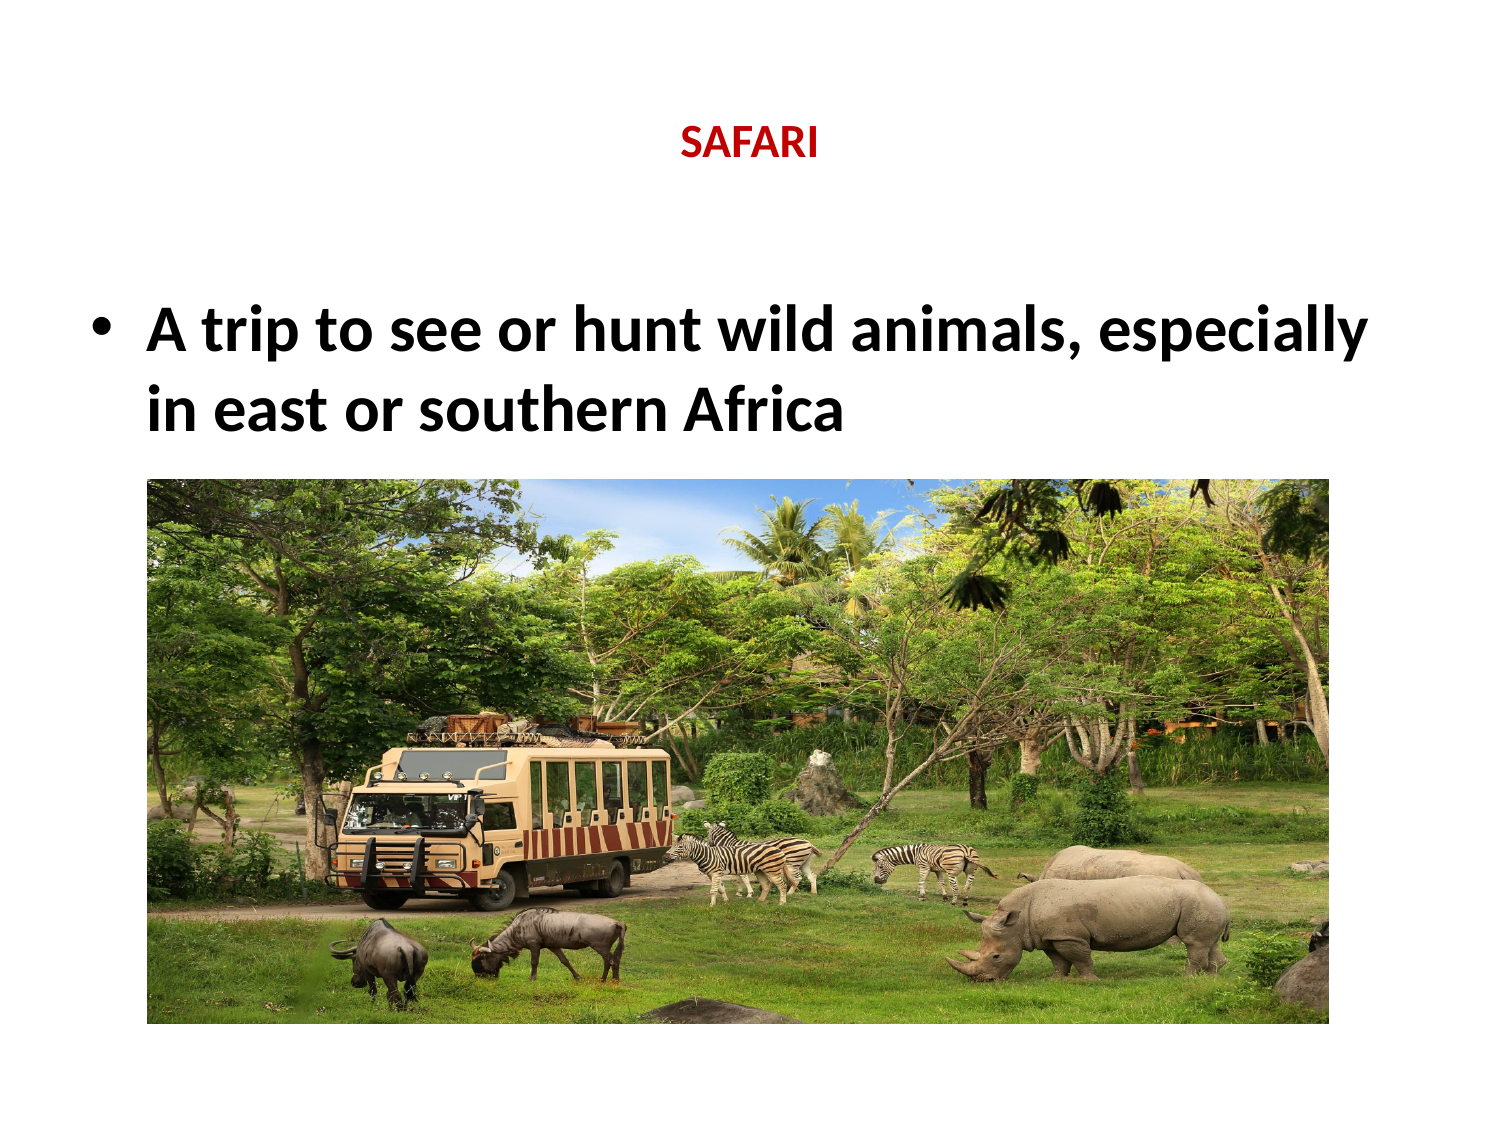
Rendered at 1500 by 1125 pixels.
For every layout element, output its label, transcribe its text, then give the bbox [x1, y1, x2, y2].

picture [147, 479, 1329, 1024]
list A trip to see or hunt wild animals, especially in east or southern Africa [75, 184, 1425, 1005]
title SAFARI [75, 45, 1425, 184]
